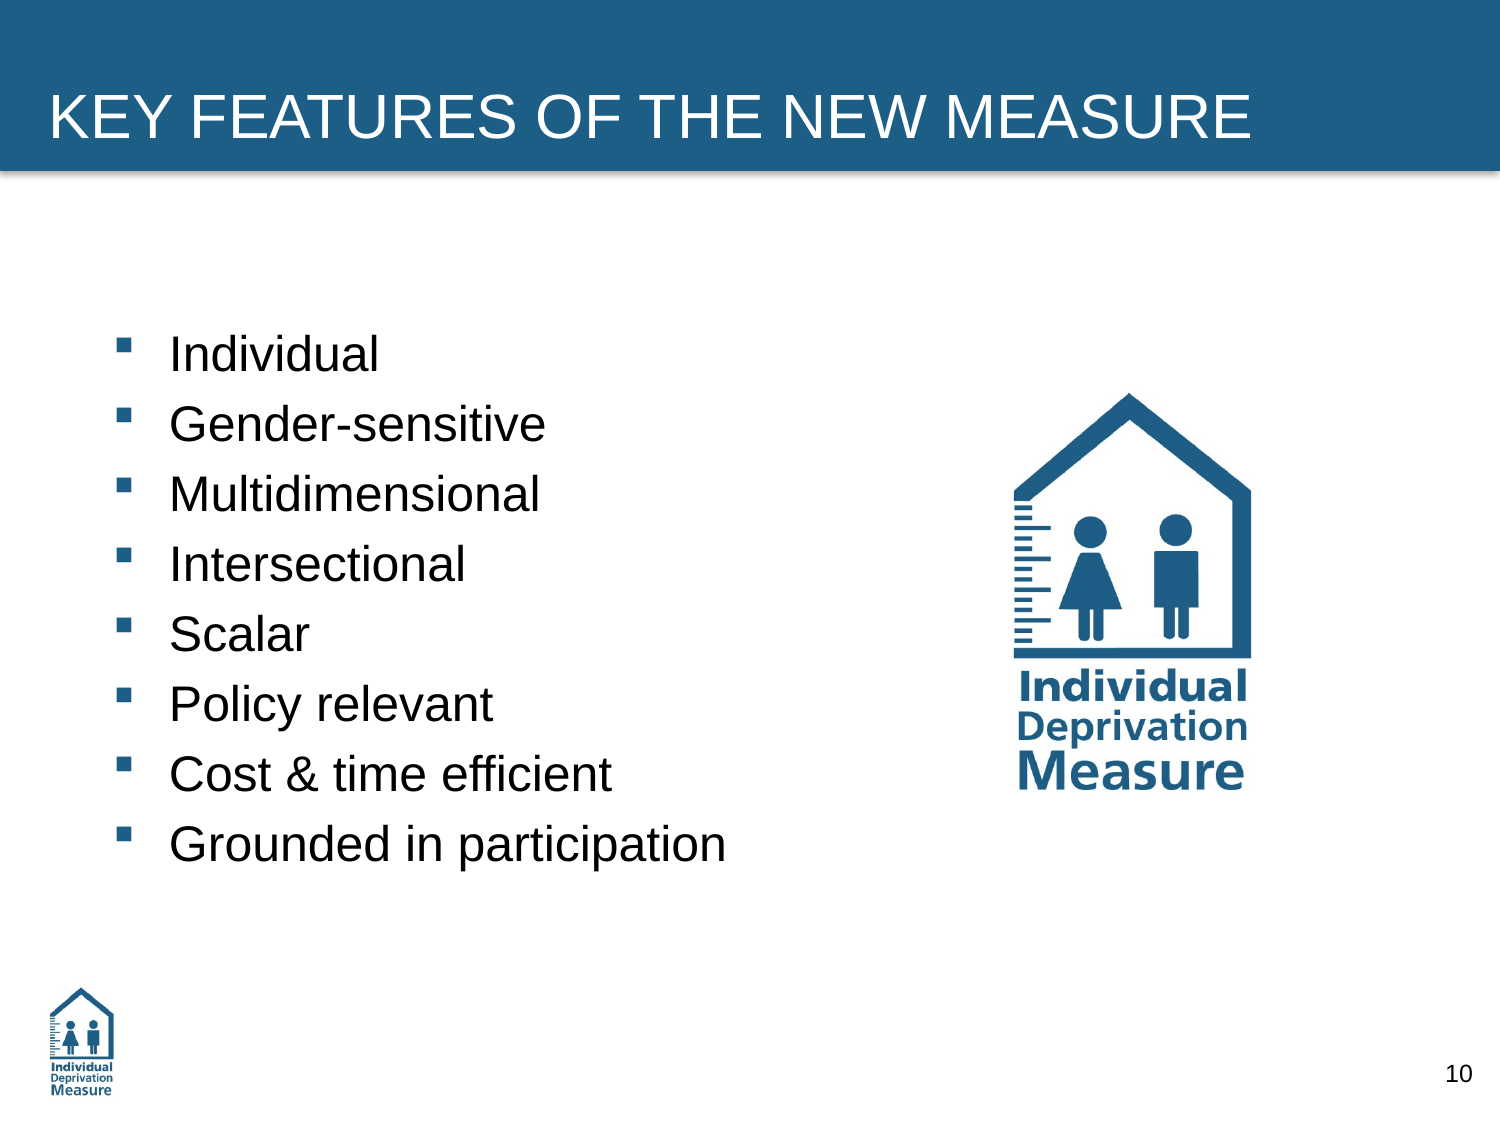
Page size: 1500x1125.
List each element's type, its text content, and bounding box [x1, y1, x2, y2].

picture [17, 970, 148, 1106]
list Individual Gender-sensitive Multidimensional Intersectional Scalar Policy relevant Cost & time efficient Grounded in participation [97, 313, 803, 871]
picture [891, 376, 1381, 831]
title KEY FEATURES OF THE NEW MEASURE [33, 66, 1384, 161]
